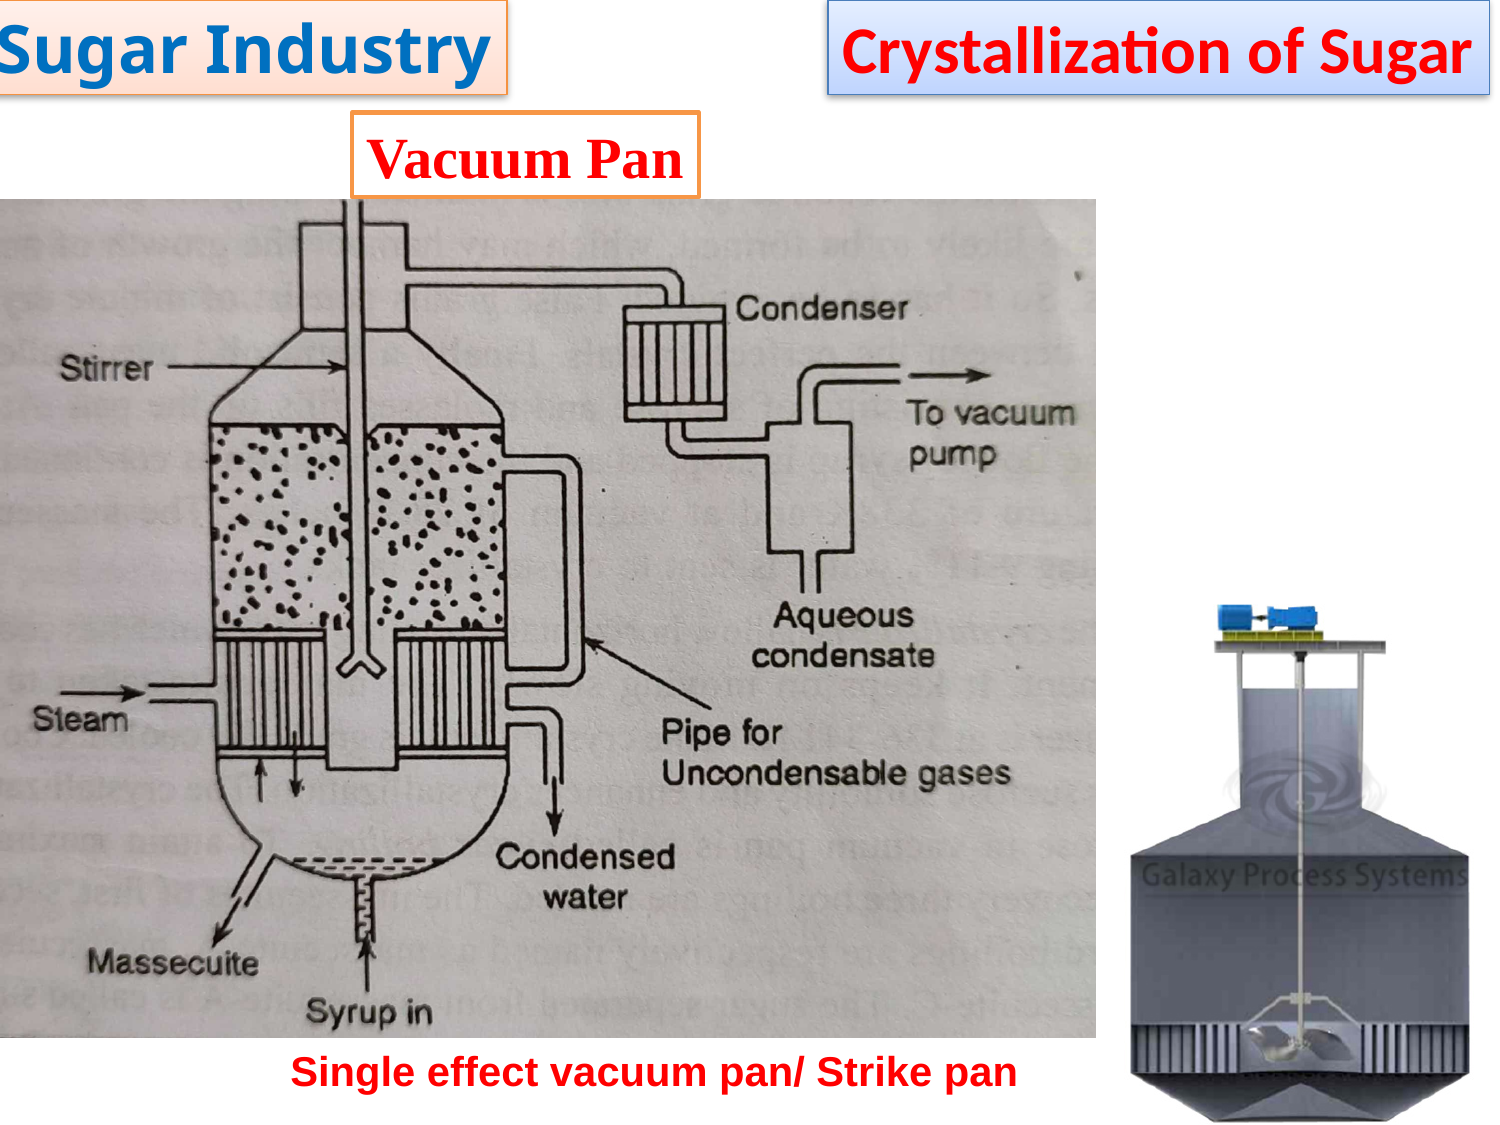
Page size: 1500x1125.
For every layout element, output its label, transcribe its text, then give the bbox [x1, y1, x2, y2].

picture [0, 199, 1097, 1038]
text_box Single effect vacuum pan/ Strike pan [275, 1047, 1034, 1103]
text_box Vacuum Pan [350, 110, 701, 198]
text_box Crystallization of Sugar [827, 0, 1490, 95]
picture [1116, 574, 1488, 1125]
text_box Sugar Industry [0, 0, 508, 95]
